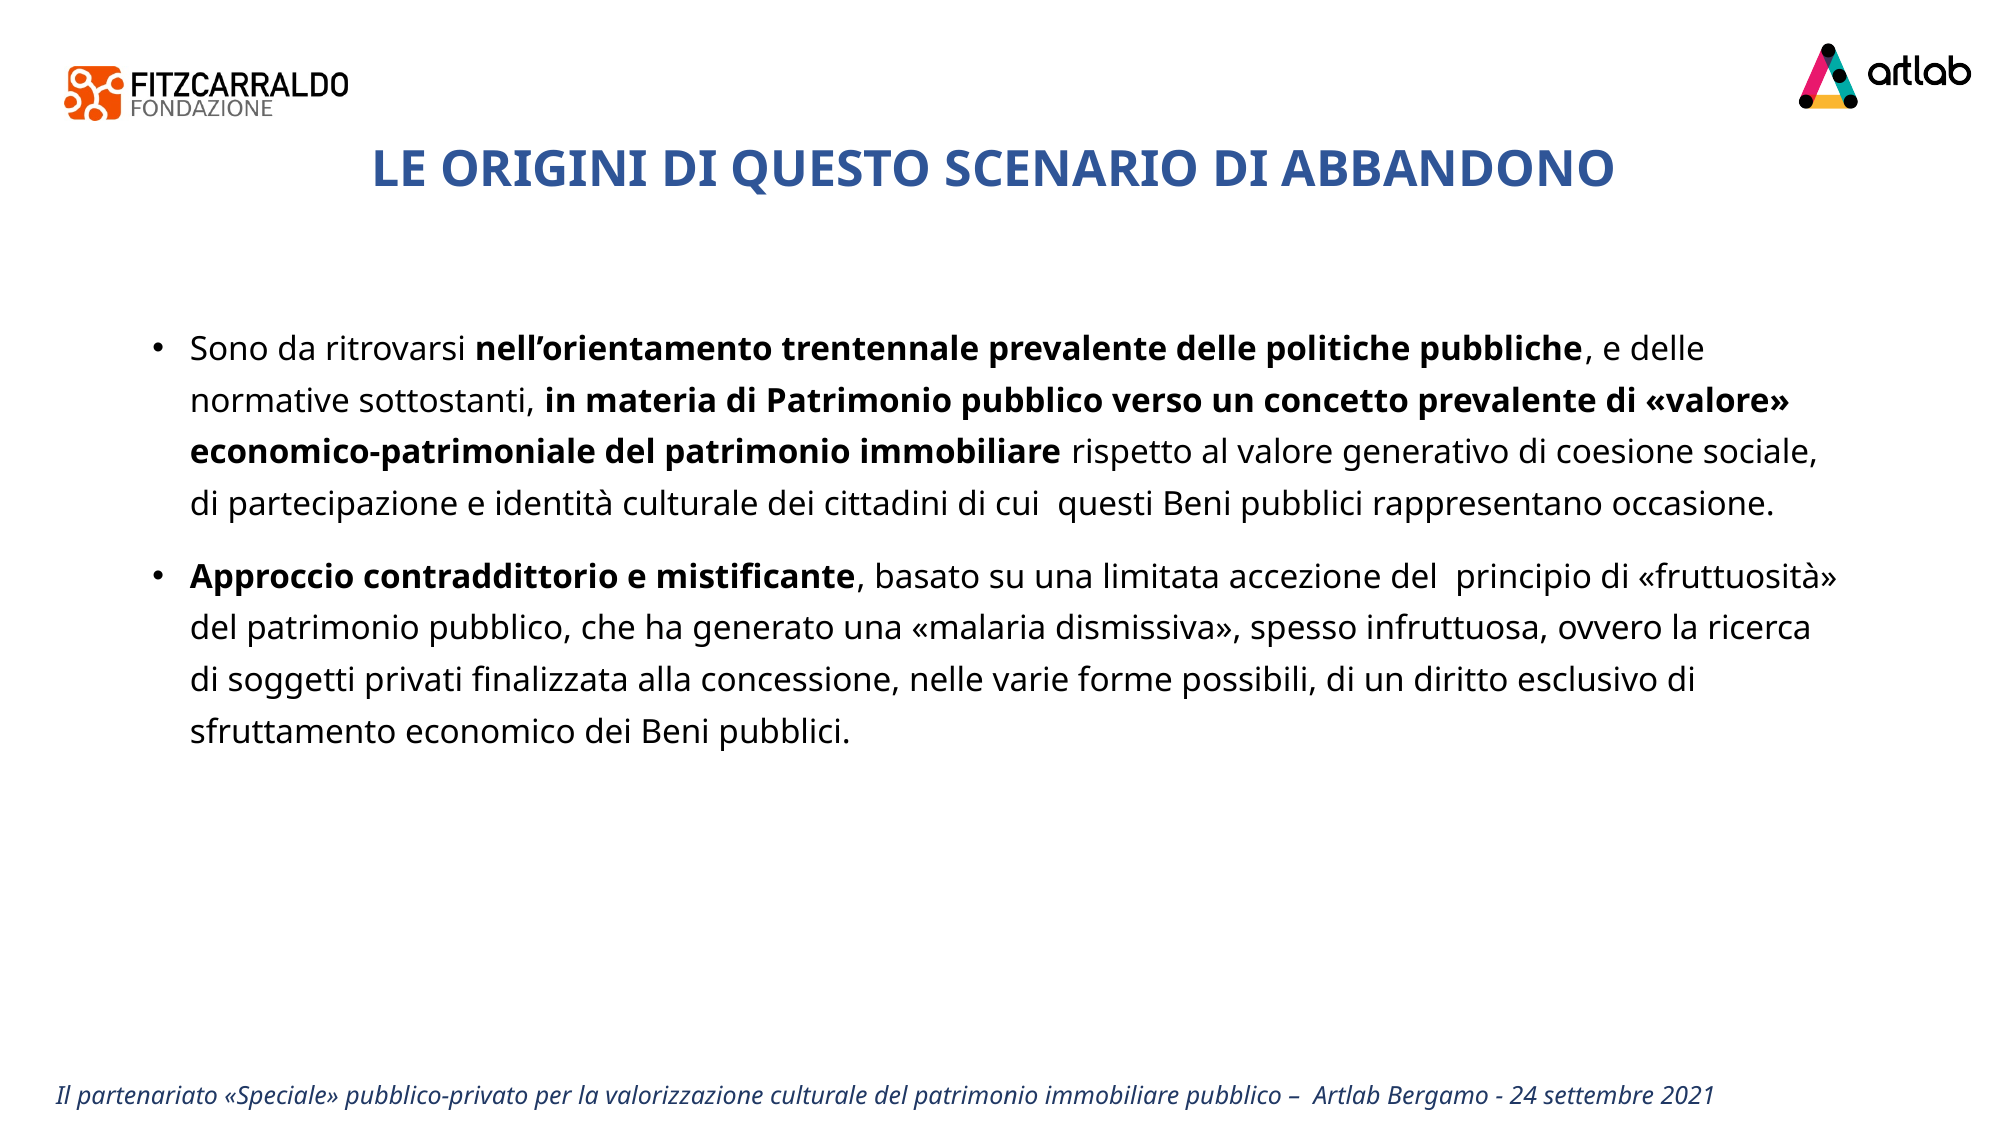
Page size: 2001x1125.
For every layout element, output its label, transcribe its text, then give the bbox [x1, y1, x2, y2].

list Sono da ritrovarsi nell’orientamento trentennale prevalente delle politiche pubbliche, e delle normative sottostanti, in materia di Patrimonio pubblico verso un concetto prevalente di «valore» economico-patrimoniale del patrimonio immobiliare rispetto al valore generativo di coesione sociale, di partecipazione e identità culturale dei cittadini di cui questi Beni pubblici rappresentano occasione. Approccio contraddittorio e mistificante, basato su una limitata accezione del principio di «fruttuosità» del patrimonio pubblico, che ha generato una «malaria dismissiva», spesso infruttuosa, ovvero la ricerca di soggetti privati finalizzata alla concessione, nelle varie forme possibili, di un diritto esclusivo di sfruttamento economico dei Beni pubblici. [137, 307, 1863, 1073]
picture [1770, 0, 2000, 153]
title LE ORIGINI DI QUESTO SCENARIO DI ABBANDONO [137, 121, 1863, 219]
picture [64, 66, 348, 121]
footer Il partenariato «Speciale» pubblico-privato per la valorizzazione culturale del patrimonio immobiliare pubblico – Artlab Bergamo - 24 settembre 2021 [29, 761, 1745, 1125]
